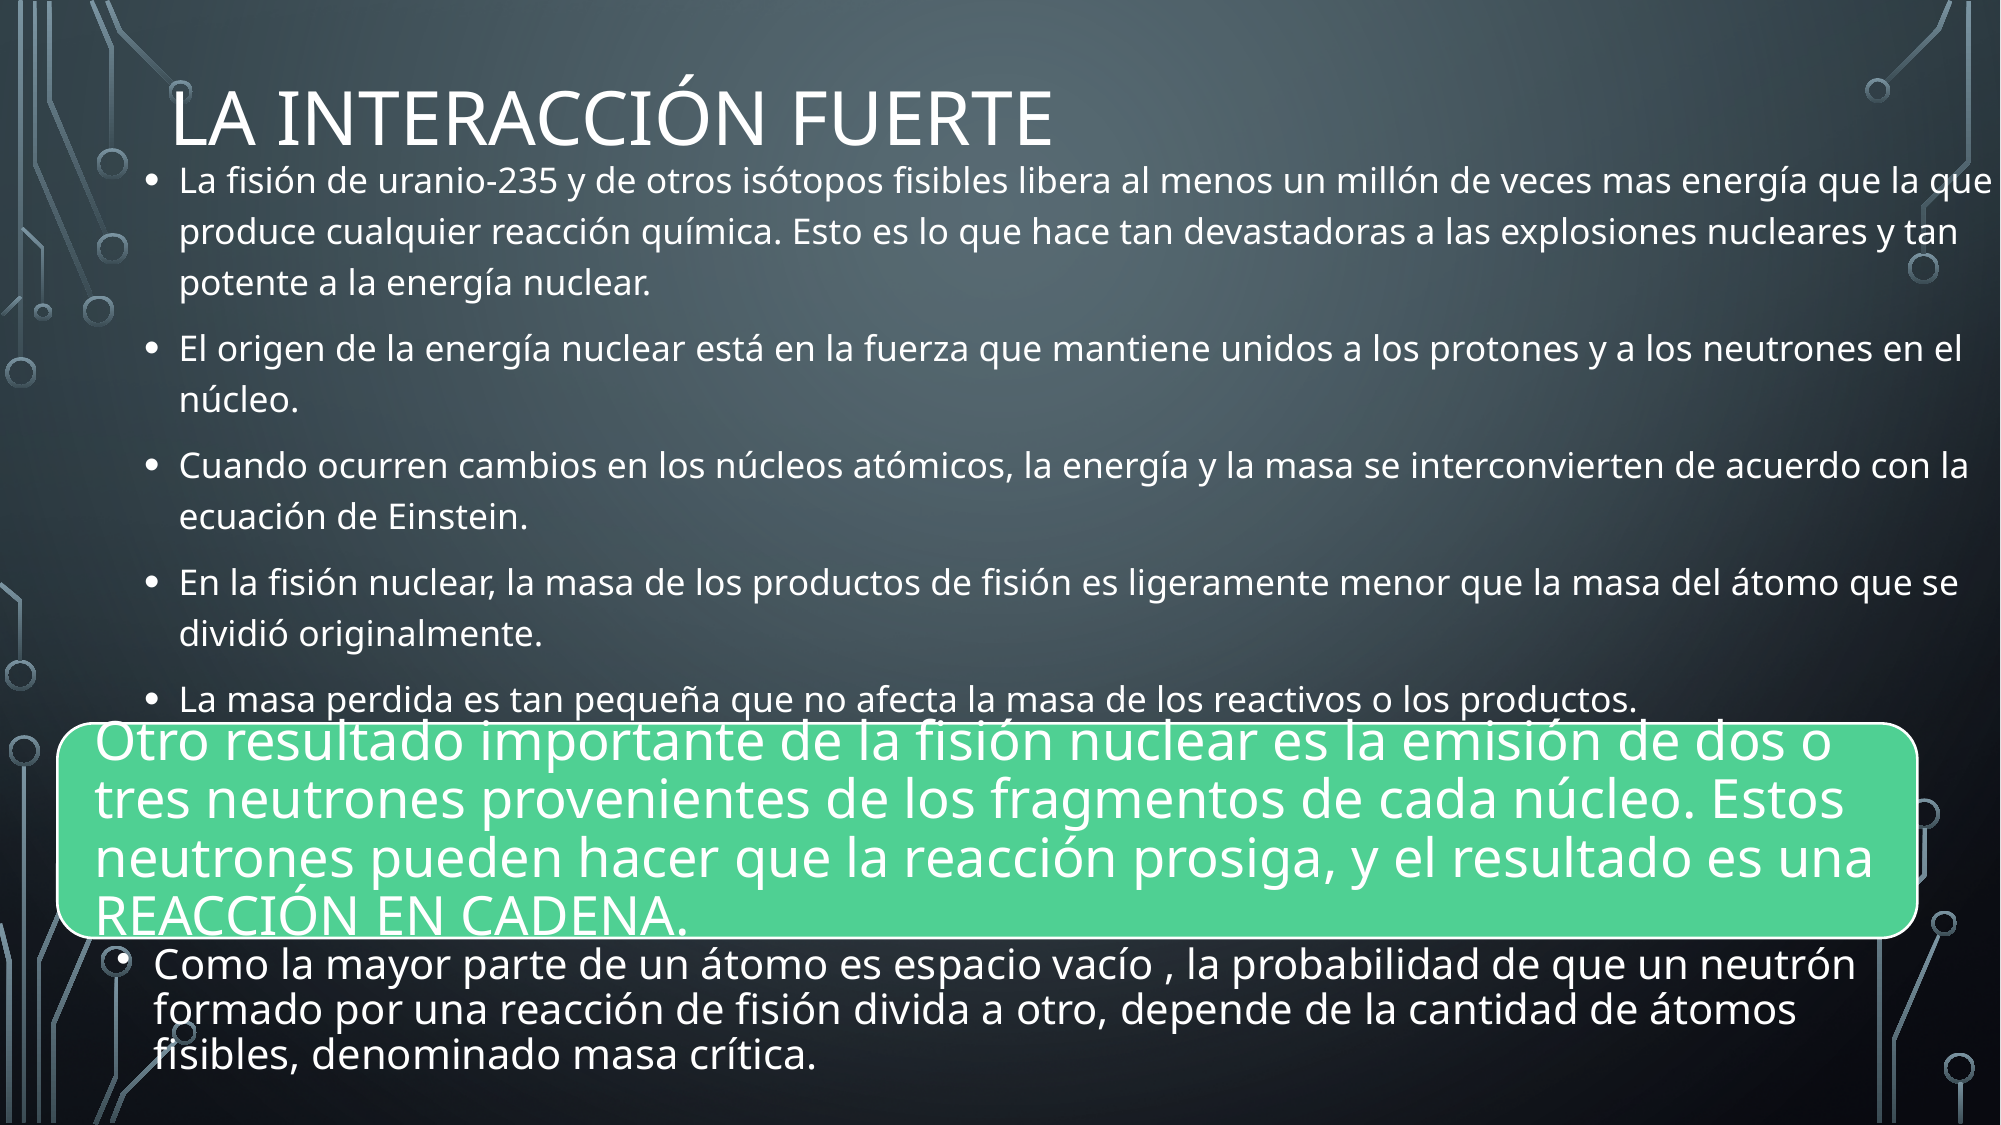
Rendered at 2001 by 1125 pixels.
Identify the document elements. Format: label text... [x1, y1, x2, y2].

list La fisión de uranio-235 y de otros isótopos fisibles libera al menos un millón de veces mas energía que la que produce cualquier reacción química. Esto es lo que hace tan devastadoras a las explosiones nucleares y tan potente a la energía nuclear. El origen de la energía nuclear está en la fuerza que mantiene unidos a los protones y a los neutrones en el núcleo. Cuando ocurren cambios en los núcleos atómicos, la energía y la masa se interconvierten de acuerdo con la ecuación de Einstein. En la fisión nuclear, la masa de los productos de fisión es ligeramente menor que la masa del átomo que se dividió originalmente. La masa perdida es tan pequeña que no afecta la masa de los reactivos o los productos. [129, 142, 2000, 732]
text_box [57, 692, 1918, 1104]
title La interacción fuerte [154, 0, 1780, 142]
